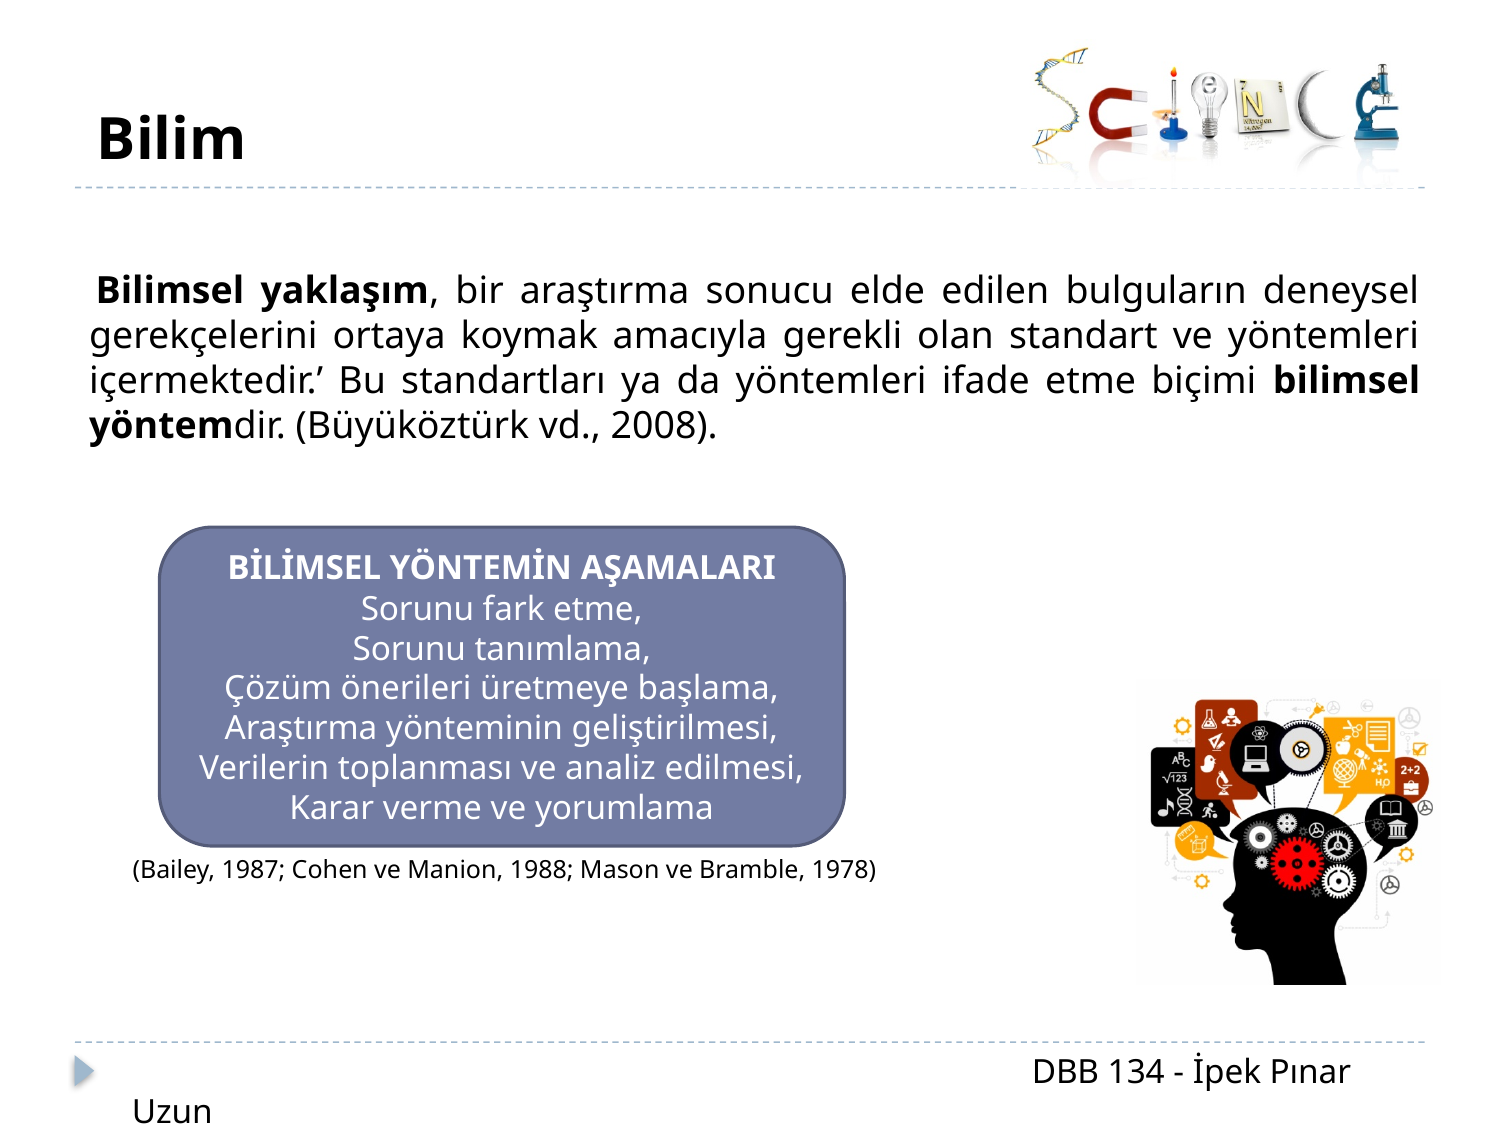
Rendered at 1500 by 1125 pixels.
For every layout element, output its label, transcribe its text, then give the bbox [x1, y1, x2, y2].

text_box BİLİMSEL YÖNTEMİN AŞAMALARI Sorunu fark etme, Sorunu tanımlama, Çözüm önerileri üretmeye başlama, Araştırma yönteminin geliştirilmesi, Verilerin toplanması ve analiz edilmesi, Karar verme ve yorumlama [157, 525, 847, 846]
text_box DBB 134 - İpek Pınar Uzun [117, 1042, 1430, 1125]
text_box Bilim [82, 93, 1013, 179]
text_box Bilimsel yaklaşım, bir araştırma sonucu elde edilen bulguların deneysel gerekçelerini ortaya koymak amacıyla gerekli olan standart ve yöntemleri içermektedir.’ Bu standartları ya da yöntemleri ifade etme biçimi bilimsel yöntemdir. (Büyüköztürk vd., 2008). [29, 259, 1436, 480]
picture [1136, 679, 1441, 985]
text_box (Bailey, 1987; Cohen ve Manion, 1988; Mason ve Bramble, 1978) [117, 846, 899, 891]
picture [1019, 39, 1414, 188]
